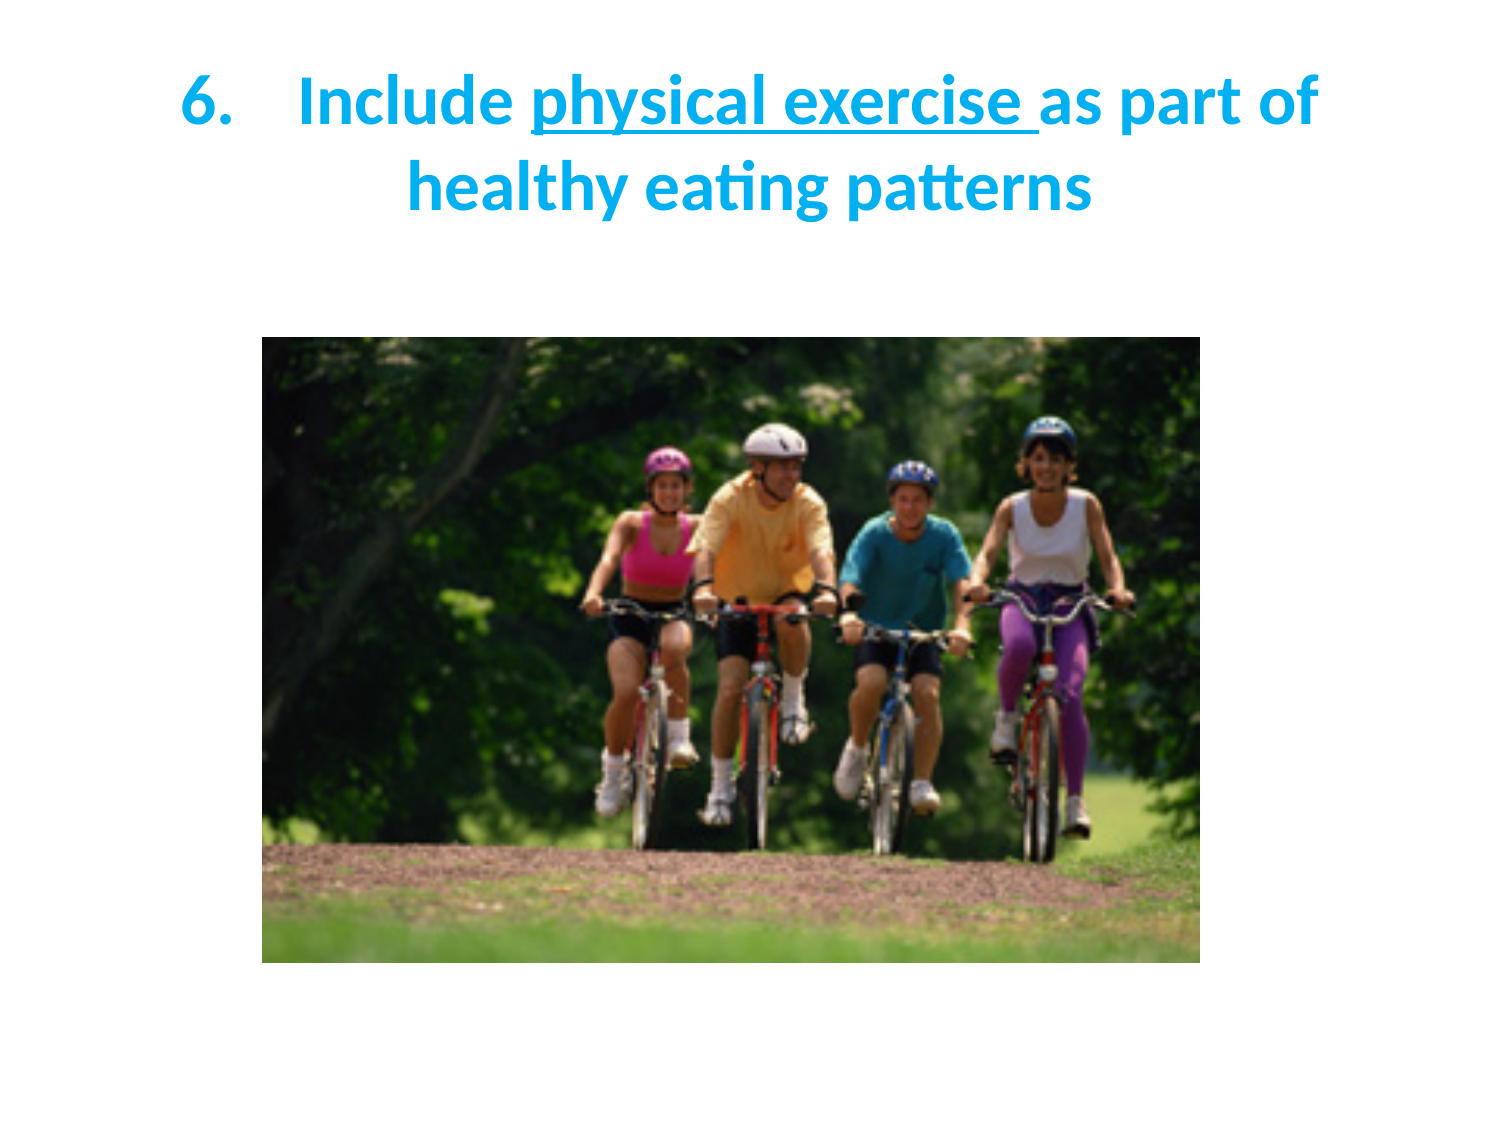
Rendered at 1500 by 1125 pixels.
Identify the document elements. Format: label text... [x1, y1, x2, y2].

picture [262, 337, 1201, 963]
title 6. Include physical exercise as part of healthy eating patterns [75, 45, 1425, 233]
